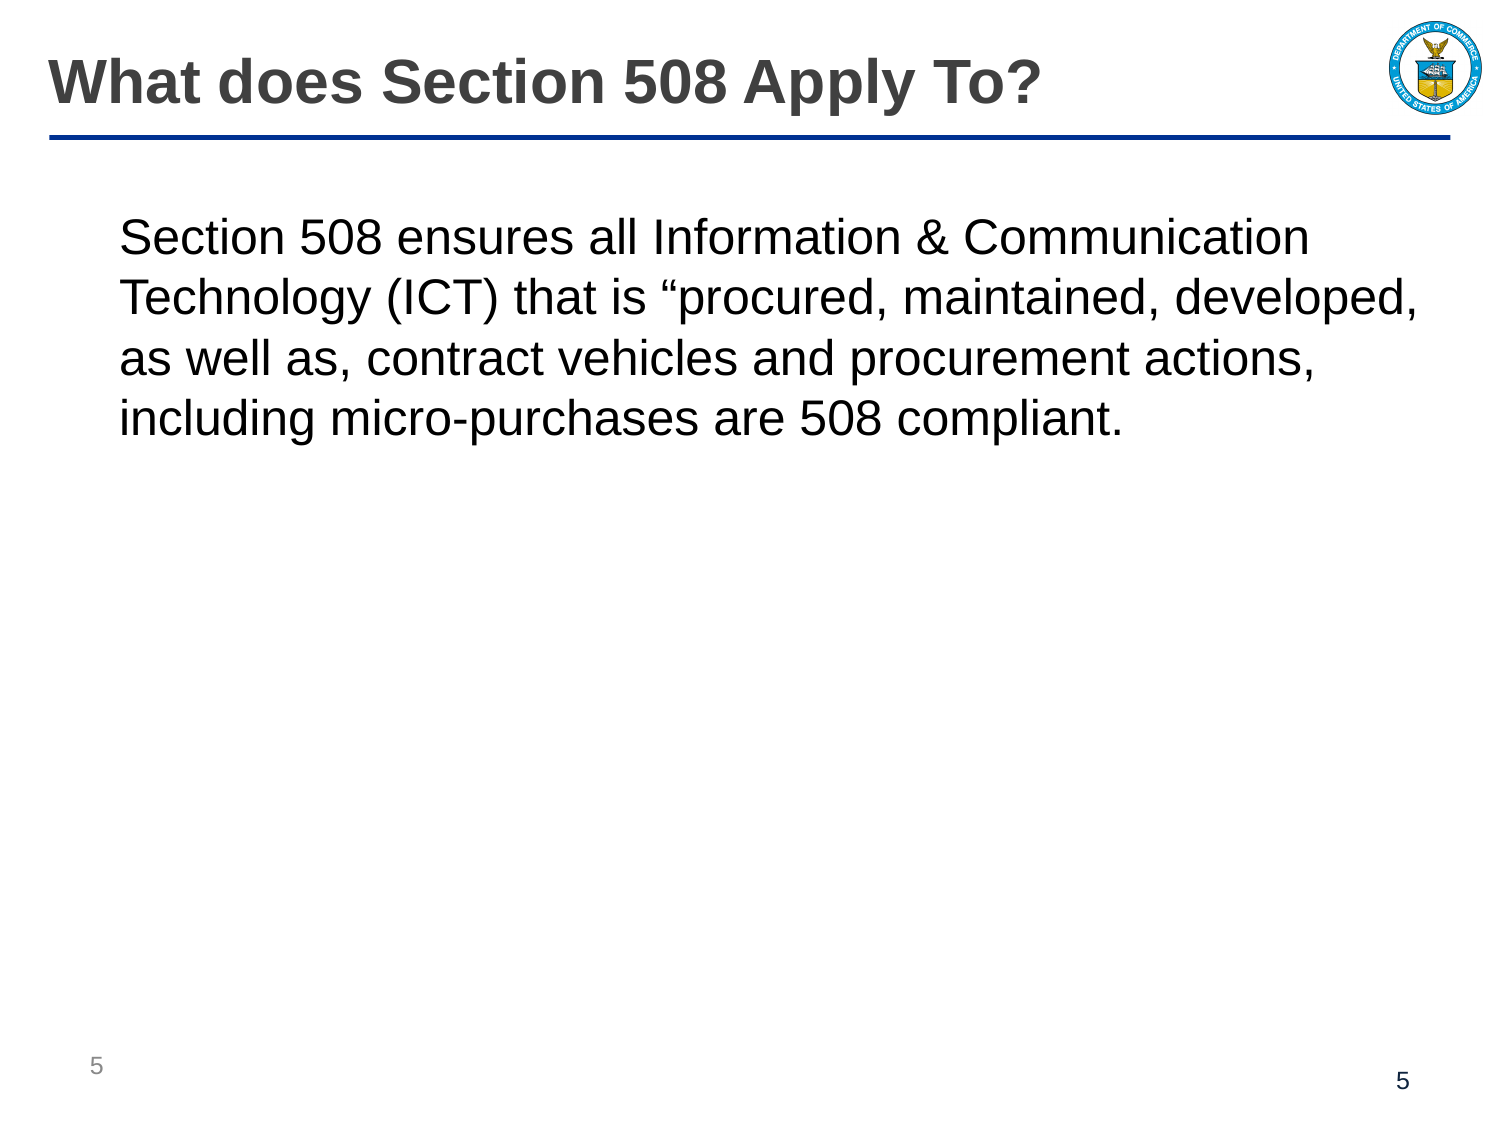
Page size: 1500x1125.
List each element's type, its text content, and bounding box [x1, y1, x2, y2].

text_box Section 508 ensures all Information & Communication Technology (ICT) that is “procured, maintained, developed, as well as, contract vehicles and procurement actions, including micro-purchases are 508 compliant. [48, 197, 1452, 453]
slide_number 5 [75, 1042, 425, 1103]
title What does Section 508 Apply To? [48, 40, 1348, 116]
picture [1387, 20, 1483, 116]
